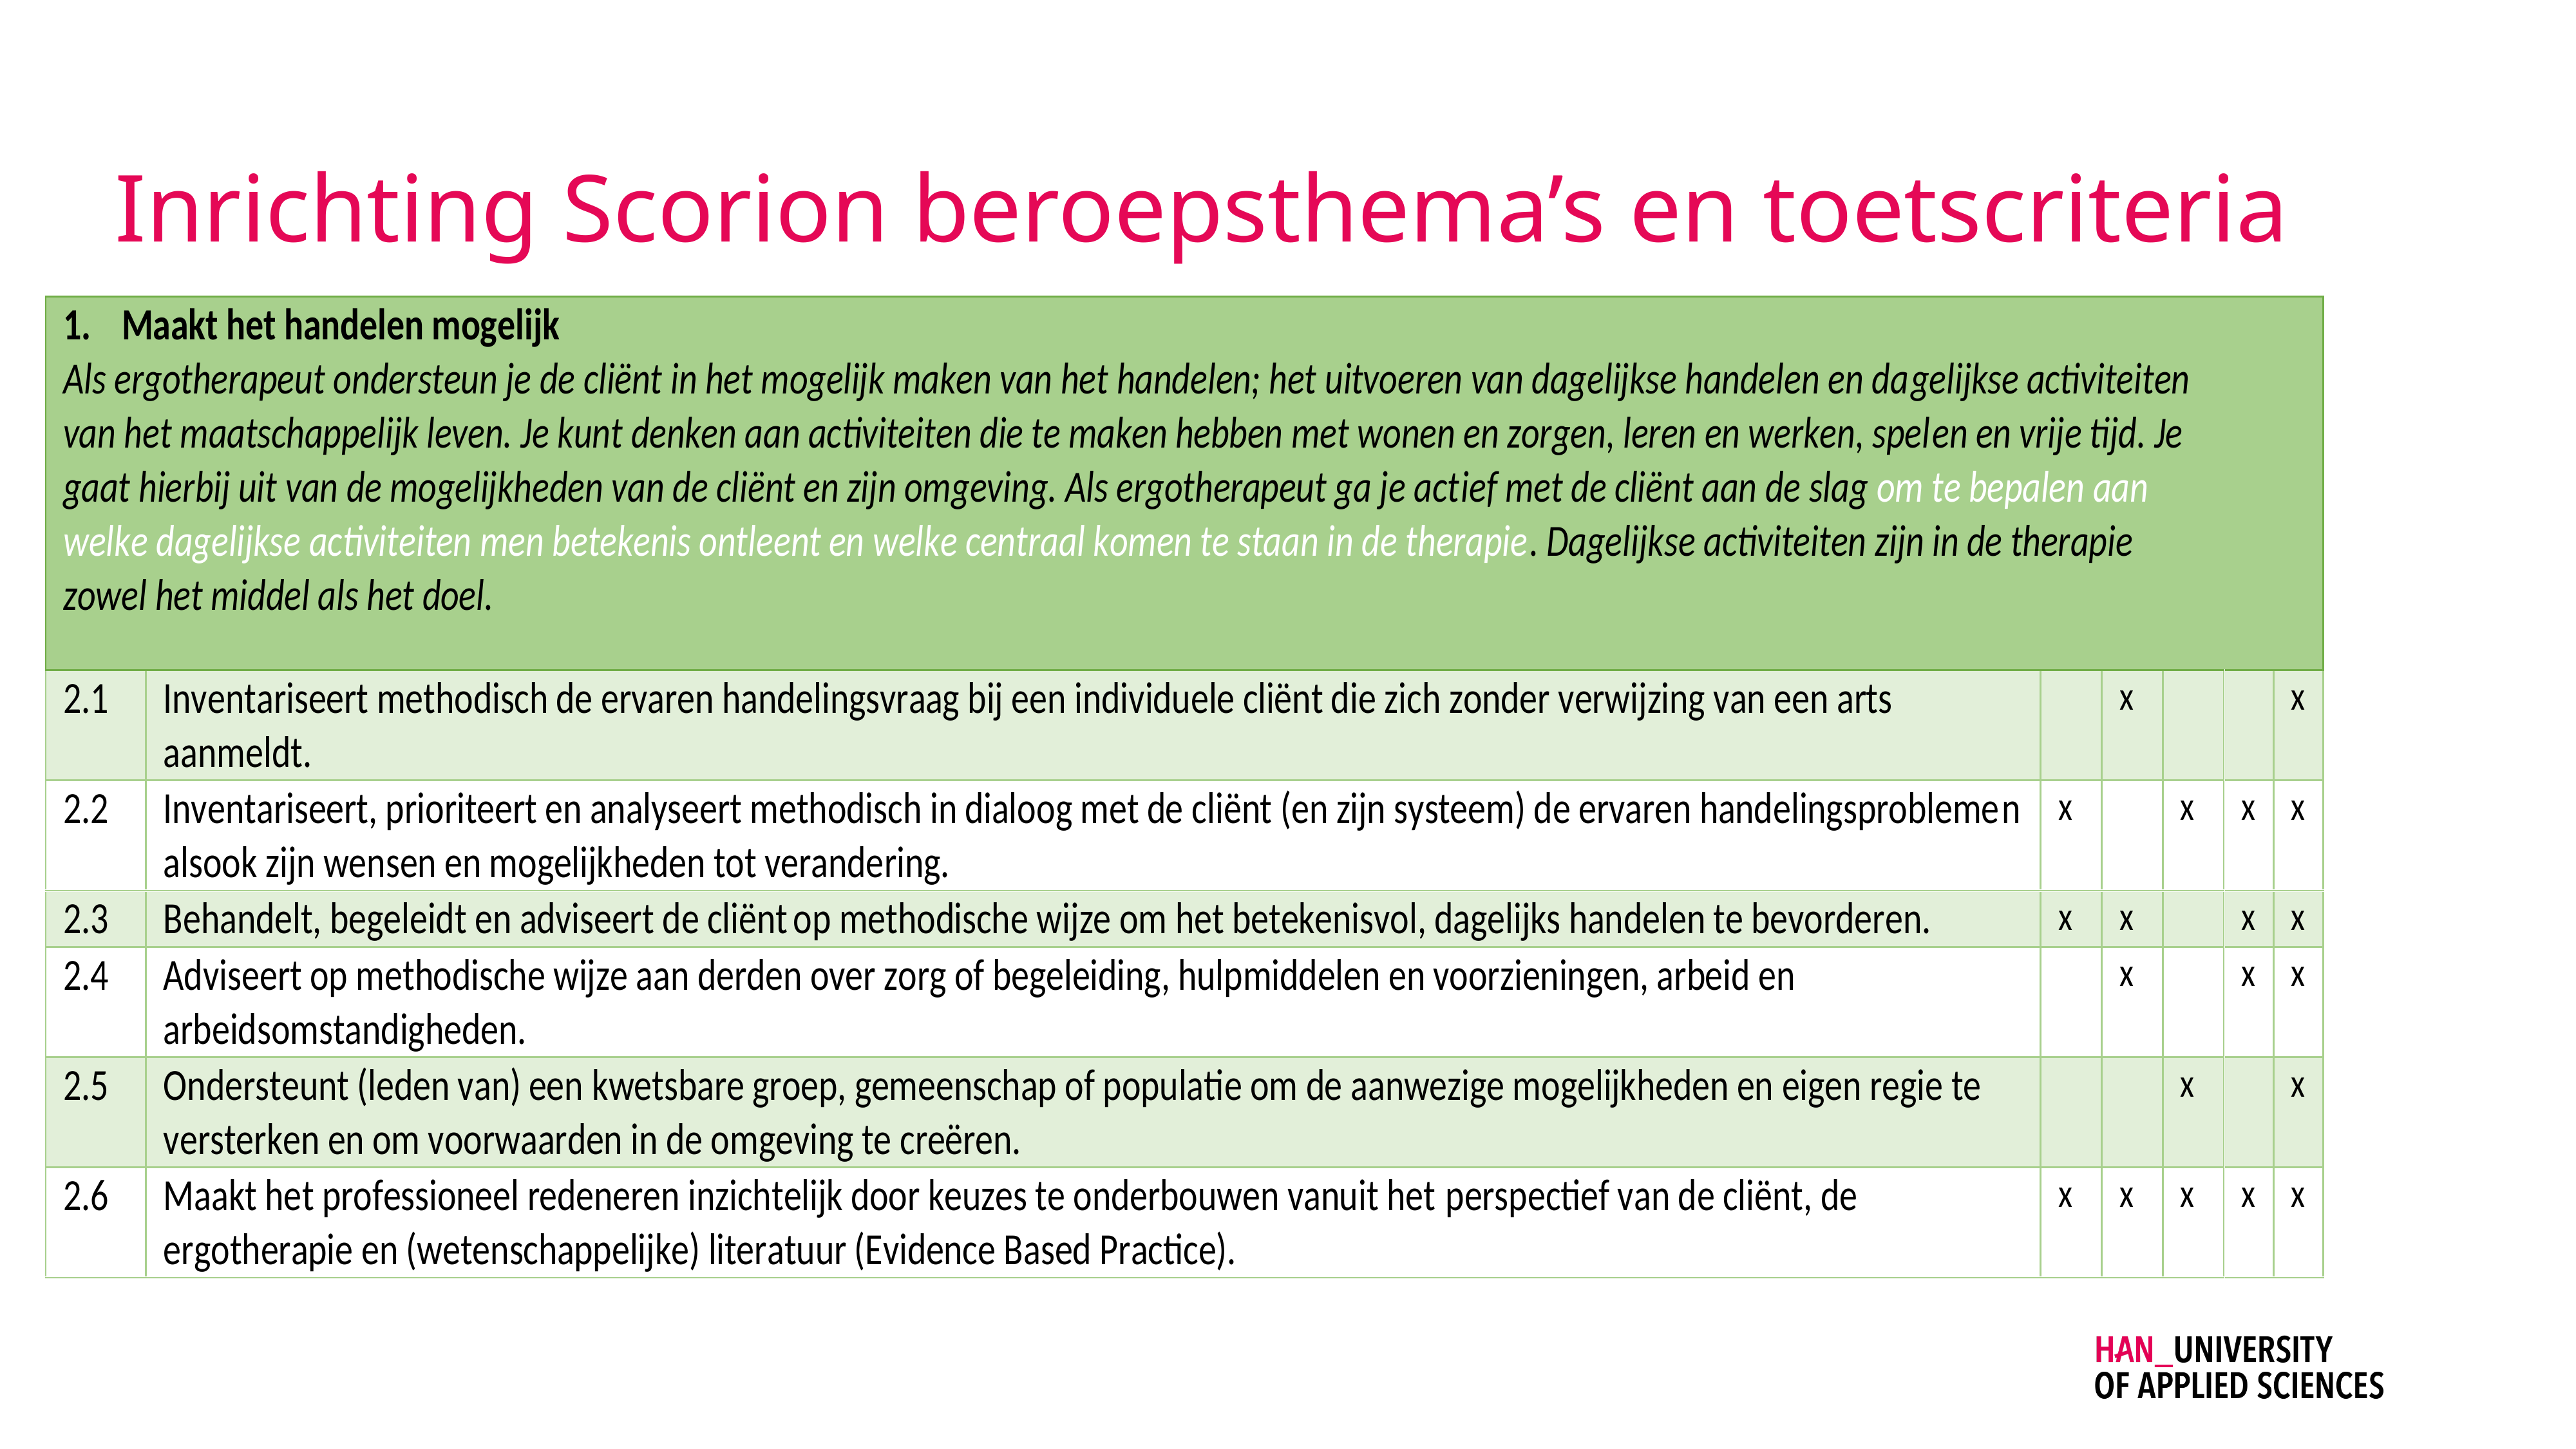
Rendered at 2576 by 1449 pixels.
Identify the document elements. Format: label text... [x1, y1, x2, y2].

picture [2087, 1309, 2418, 1449]
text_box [44, 295, 2327, 1335]
title Inrichting Scorion beroepsthema’s en toetscriteria [105, 48, 2327, 267]
